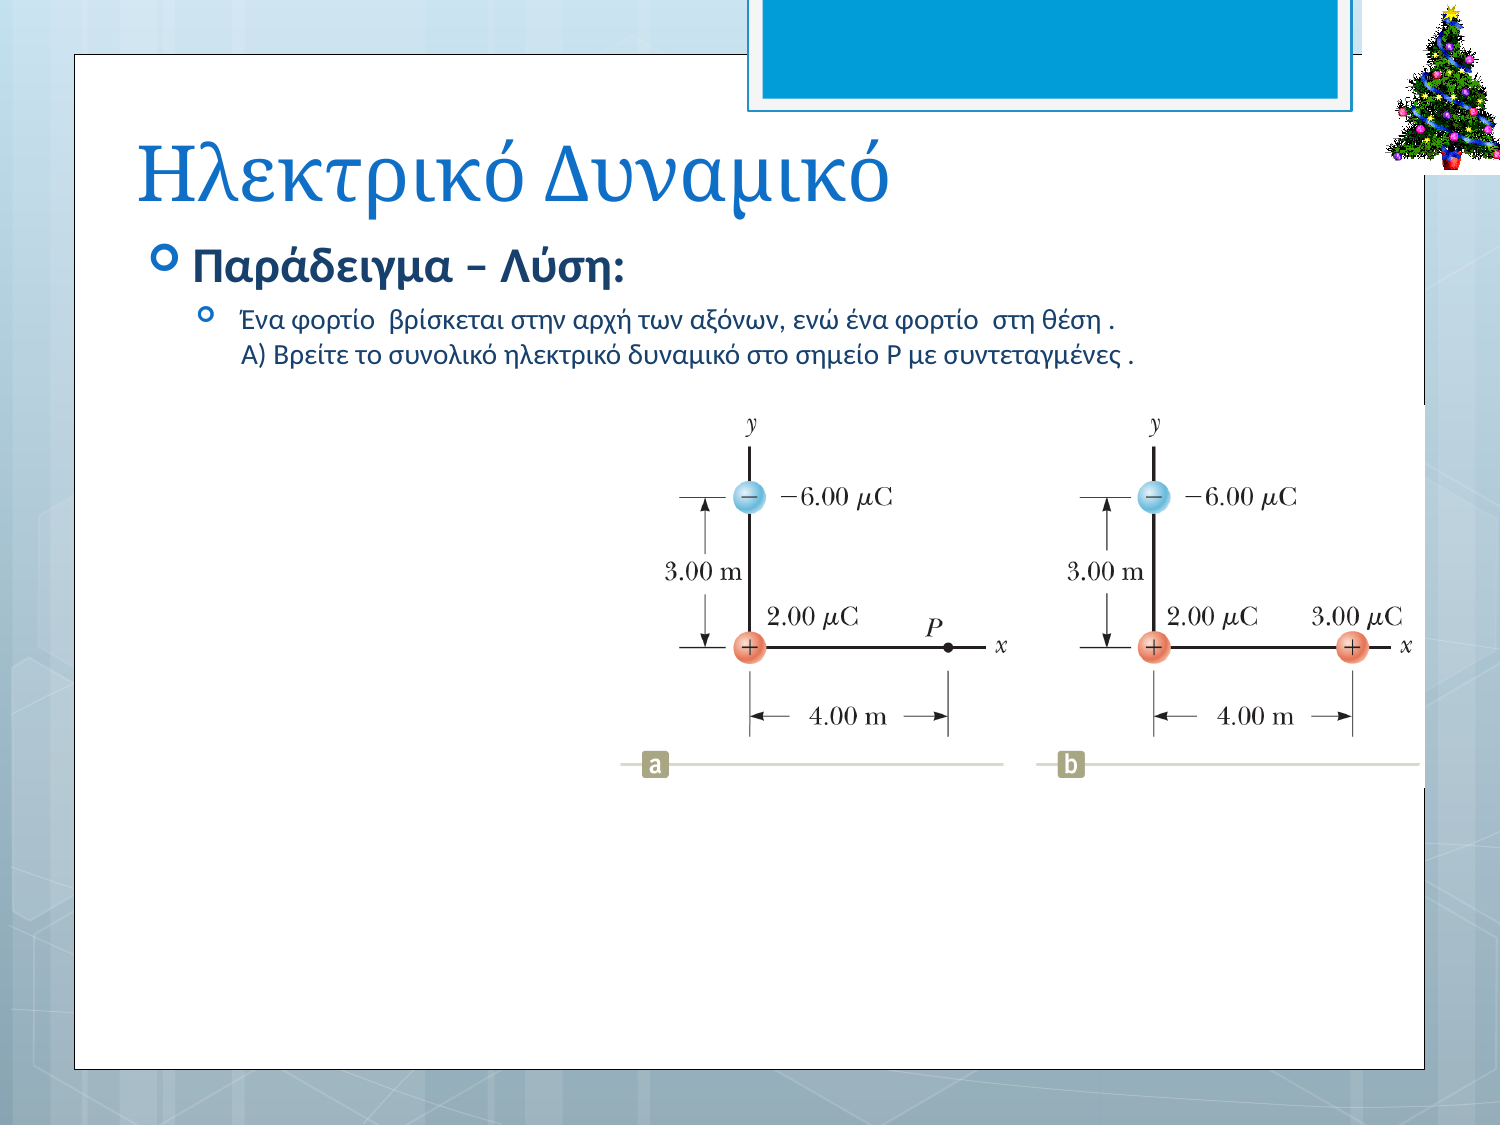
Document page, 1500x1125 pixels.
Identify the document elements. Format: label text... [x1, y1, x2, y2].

picture [612, 405, 1426, 788]
title Ηλεκτρικό Δυναμικό [121, 116, 1338, 225]
picture [1362, 0, 1500, 176]
